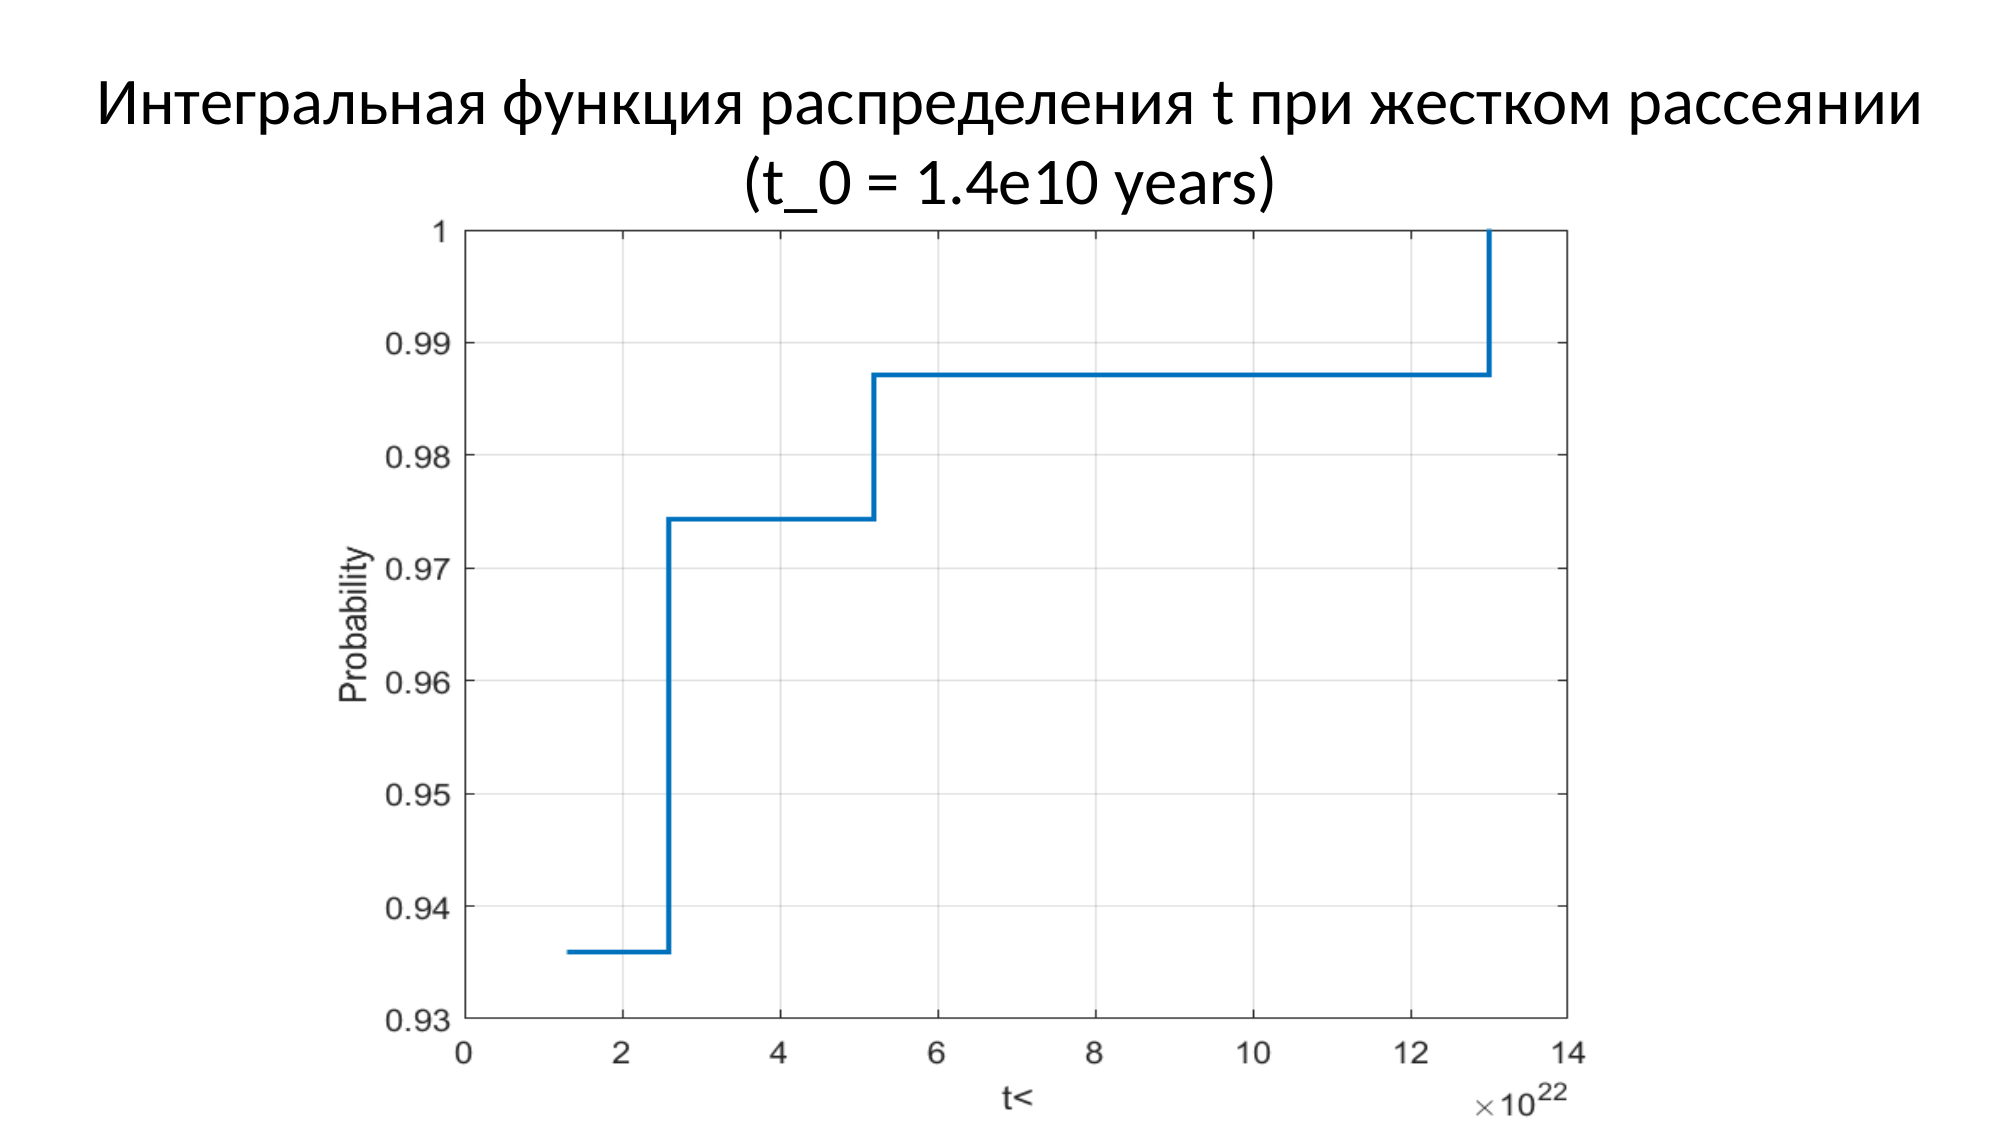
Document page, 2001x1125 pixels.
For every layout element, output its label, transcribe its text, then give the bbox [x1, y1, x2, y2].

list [280, 158, 1704, 1125]
text_box Интегральная функция распределения t при жестком рассеянии (t_0 = 1.4e10 years) [65, 50, 1956, 226]
